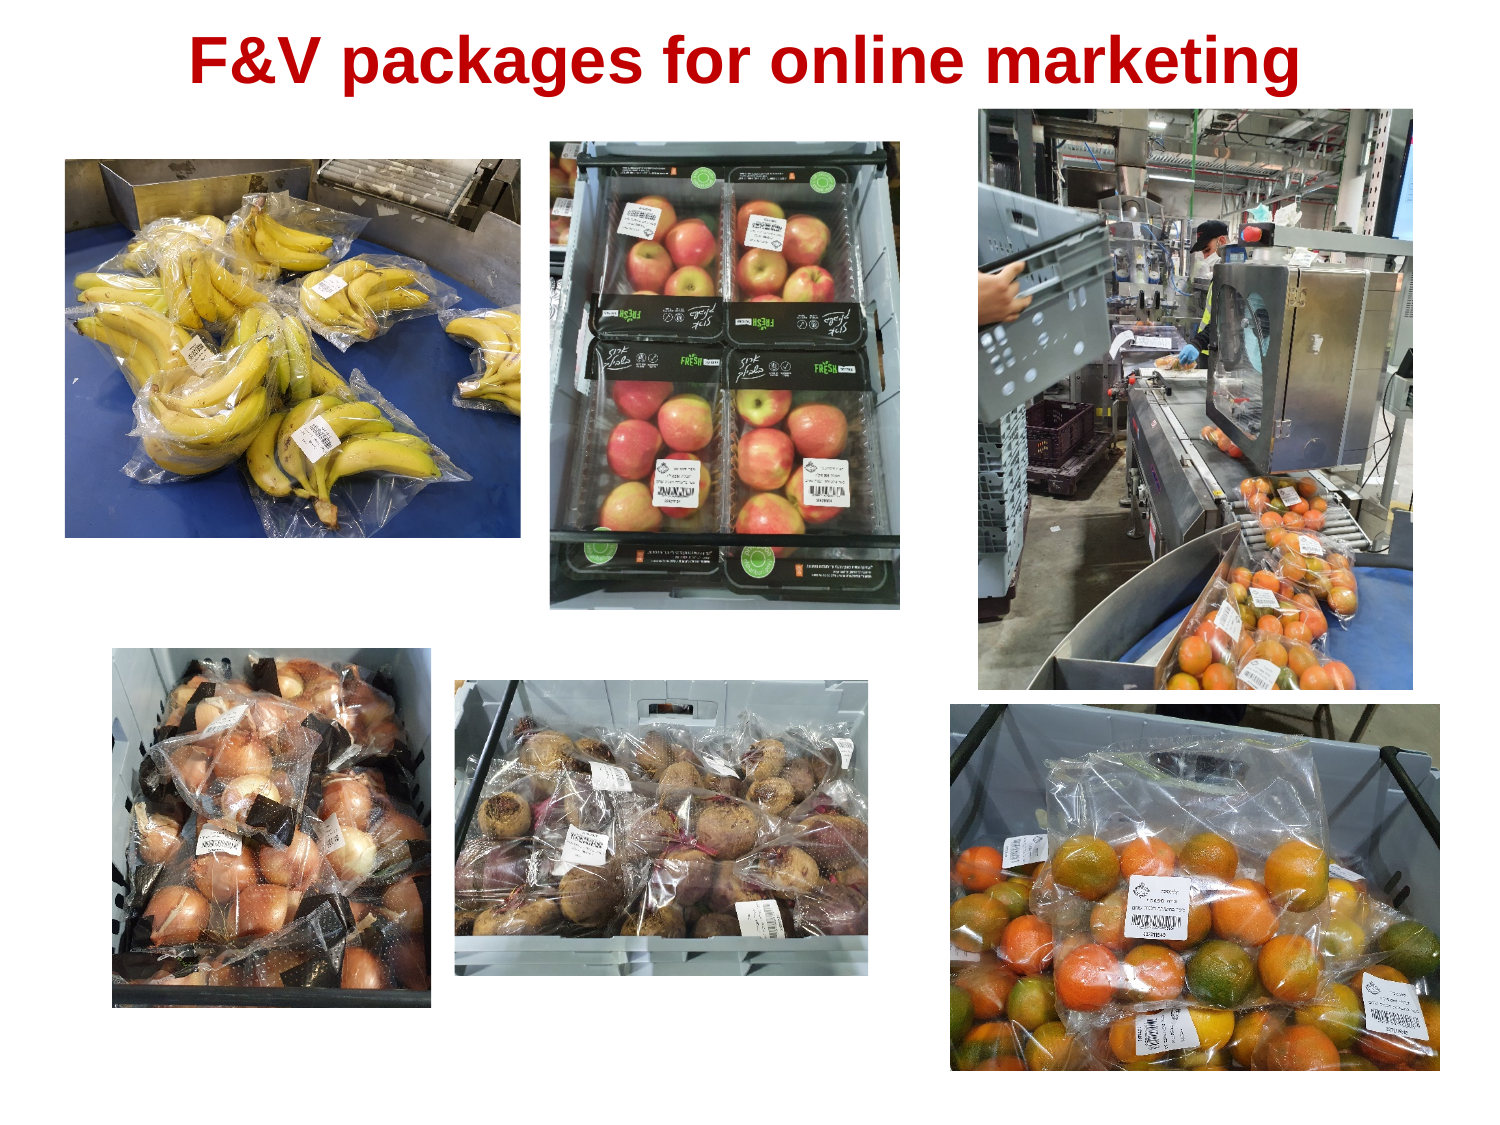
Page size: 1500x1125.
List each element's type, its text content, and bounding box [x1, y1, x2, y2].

picture [64, 109, 1486, 689]
picture [454, 680, 869, 977]
picture [111, 648, 432, 1008]
picture [950, 703, 1440, 1071]
text_box F&V packages for online marketing [17, 9, 1475, 105]
